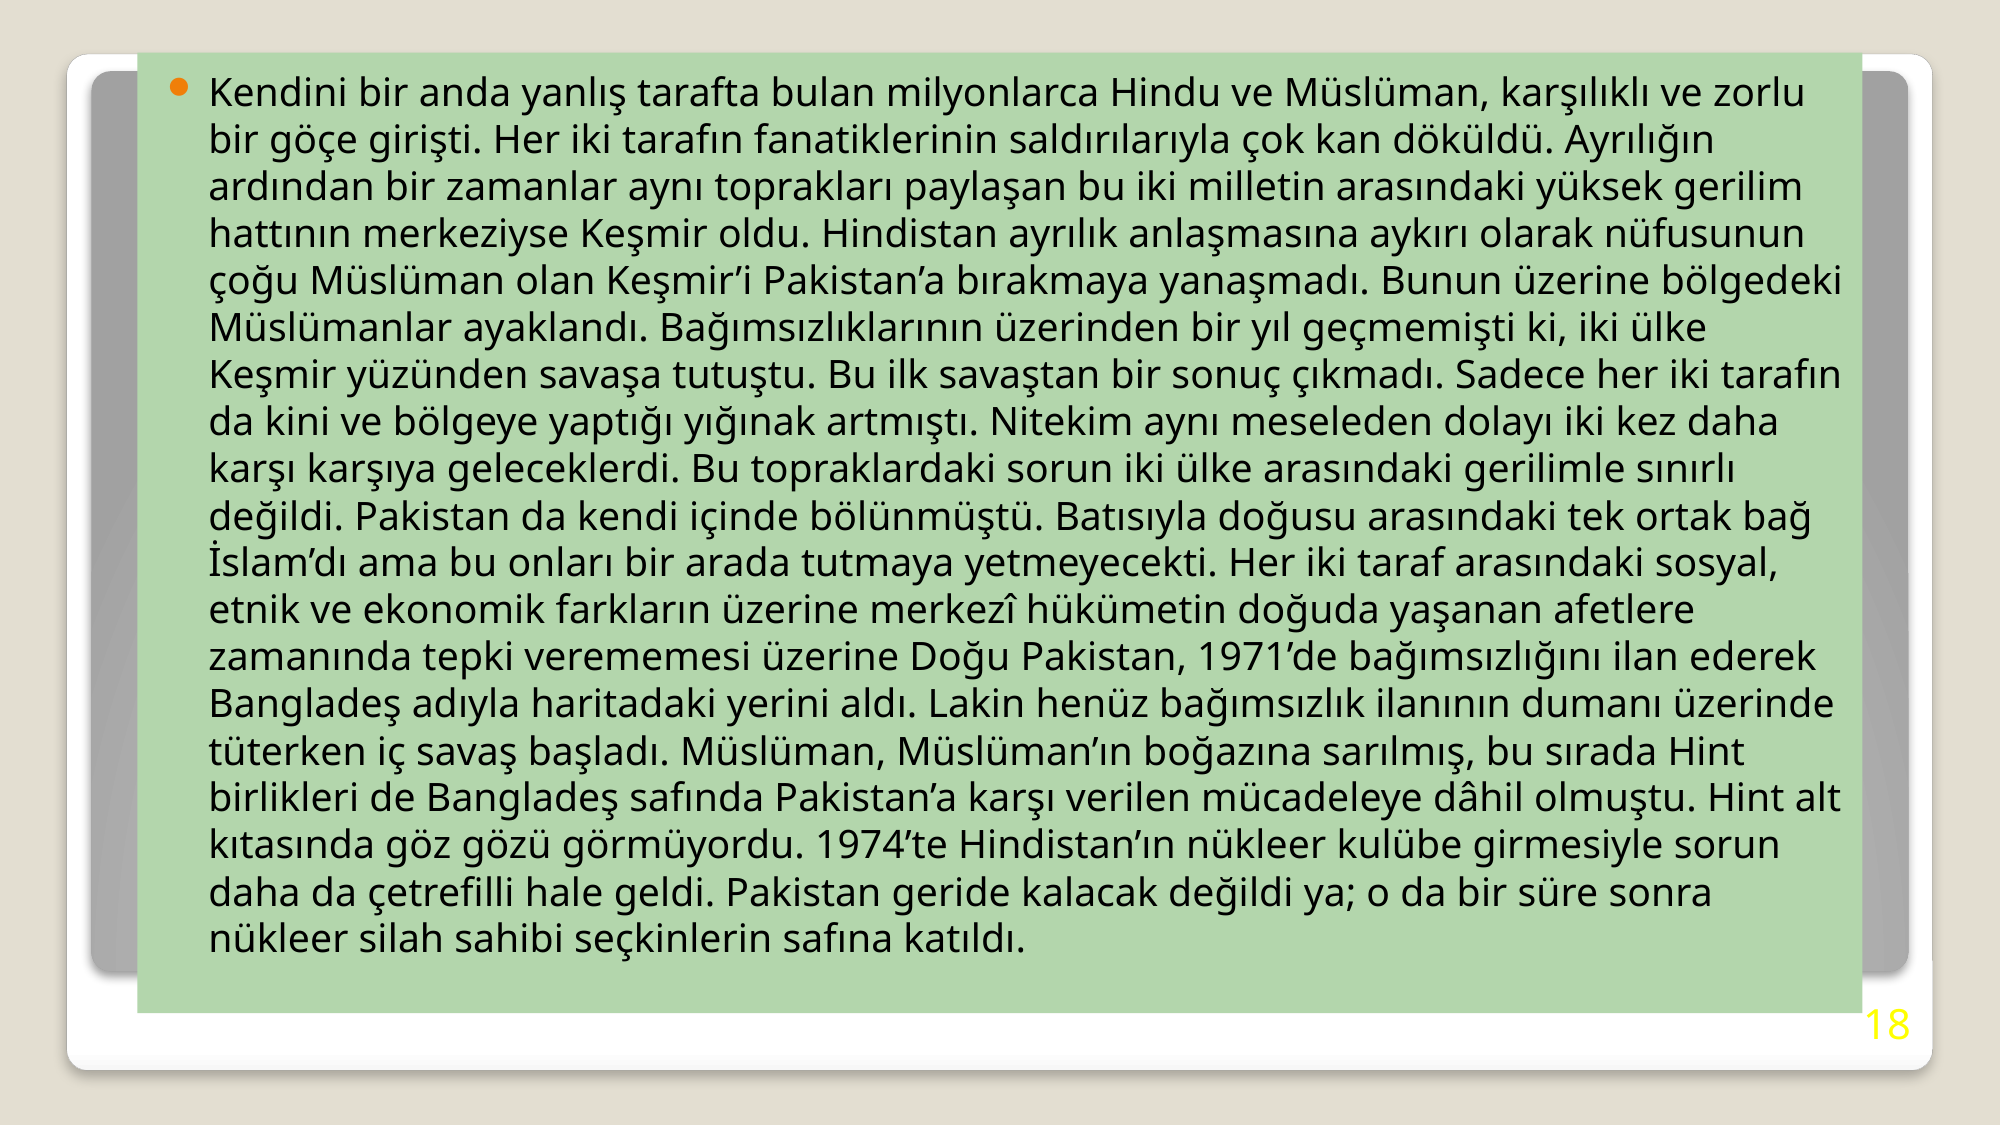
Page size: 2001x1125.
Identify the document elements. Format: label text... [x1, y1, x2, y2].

slide_number 18 [1825, 1002, 1926, 1063]
list Kendini bir anda yanlış tarafta bulan milyonlarca Hindu ve Müslüman, karşılıklı ve zorlu bir göçe girişti. Her iki tarafın fanatiklerinin saldırılarıyla çok kan döküldü. Ayrılığın ardından bir zamanlar aynı toprakları paylaşan bu iki milletin arasındaki yüksek gerilim hattının merkeziyse Keşmir oldu. Hindistan ayrılık anlaşmasına aykırı olarak nüfusunun çoğu Müslüman olan Keşmir’i Pakistan’a bırakmaya yanaşmadı. Bunun üzerine bölgedeki Müslümanlar ayaklandı. Bağımsızlıklarının üzerinden bir yıl geçmemişti ki, iki ülke Keşmir yüzünden savaşa tutuştu. Bu ilk savaştan bir sonuç çıkmadı. Sadece her iki tarafın da kini ve bölgeye yaptığı yığınak artmıştı. Nitekim aynı meseleden dolayı iki kez daha karşı karşıya geleceklerdi. Bu topraklardaki sorun iki ülke arasındaki gerilimle sınırlı değildi. Pakistan da kendi içinde bölünmüştü. Batısıyla doğusu arasındaki tek ortak bağ İslam’dı ama bu onları bir arada tutmaya yetmeyecekti. Her iki taraf arasındaki sosyal, etnik ve ekonomik farkların üzerine merkezî hükümetin doğuda yaşanan afetlere zamanında tepki verememesi üzerine Doğu Pakistan, 1971’de bağımsızlığını ilan ederek Bangladeş adıyla haritadaki yerini aldı. Lakin henüz bağımsızlık ilanının dumanı üzerinde tüterken iç savaş başladı. Müslüman, Müslüman’ın boğazına sarılmış, bu sırada Hint birlikleri de Bangladeş safında Pakistan’a karşı verilen mücadeleye dâhil olmuştu. Hint alt kıtasında göz gözü görmüyordu. 1974’te Hindistan’ın nükleer kulübe girmesiyle sorun daha da çetrefilli hale geldi. Pakistan geride kalacak değildi ya; o da bir süre sonra nükleer silah sahibi seçkinlerin safına katıldı. [137, 52, 1863, 1014]
